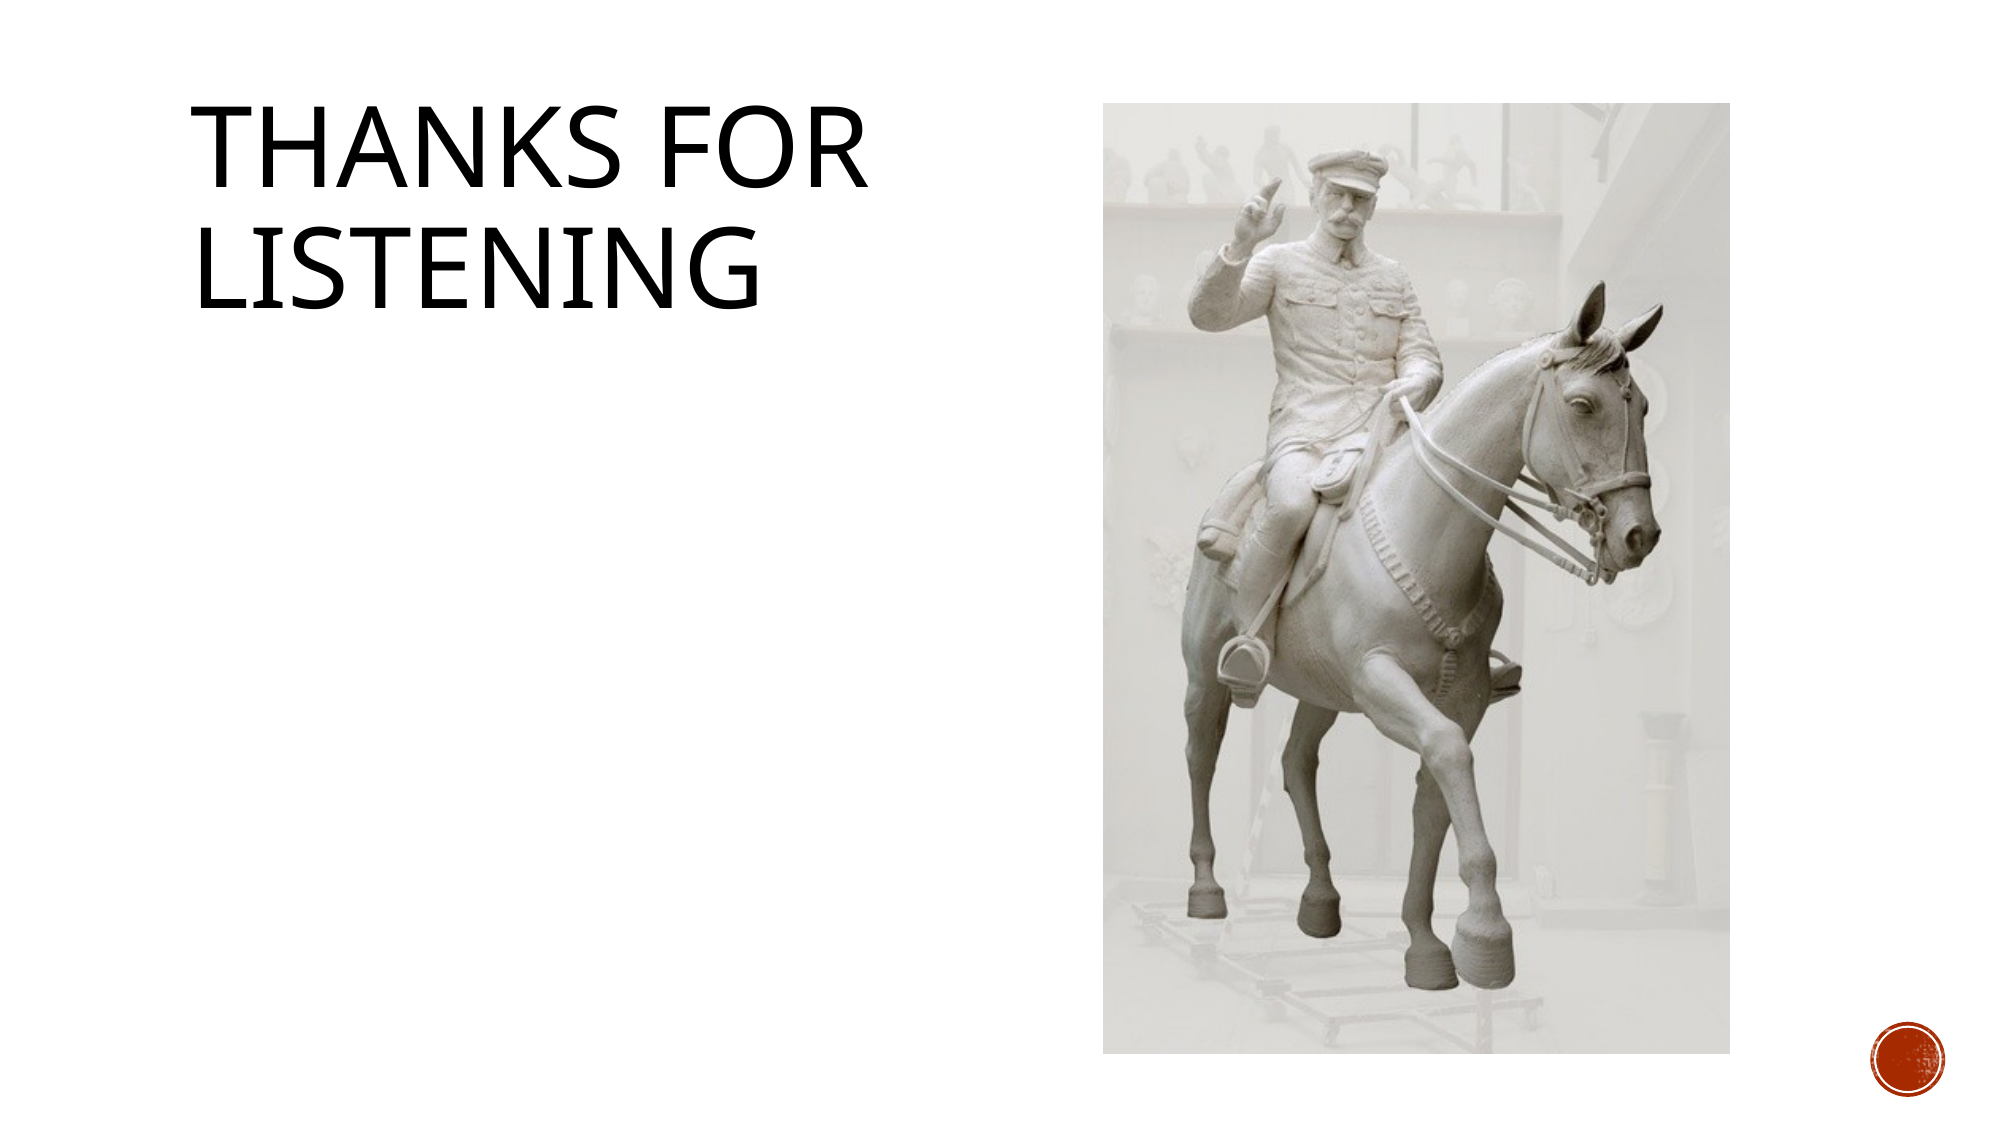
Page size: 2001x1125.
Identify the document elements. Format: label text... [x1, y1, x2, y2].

title Thanks for listening [175, 79, 1826, 344]
picture [1103, 103, 1730, 1054]
